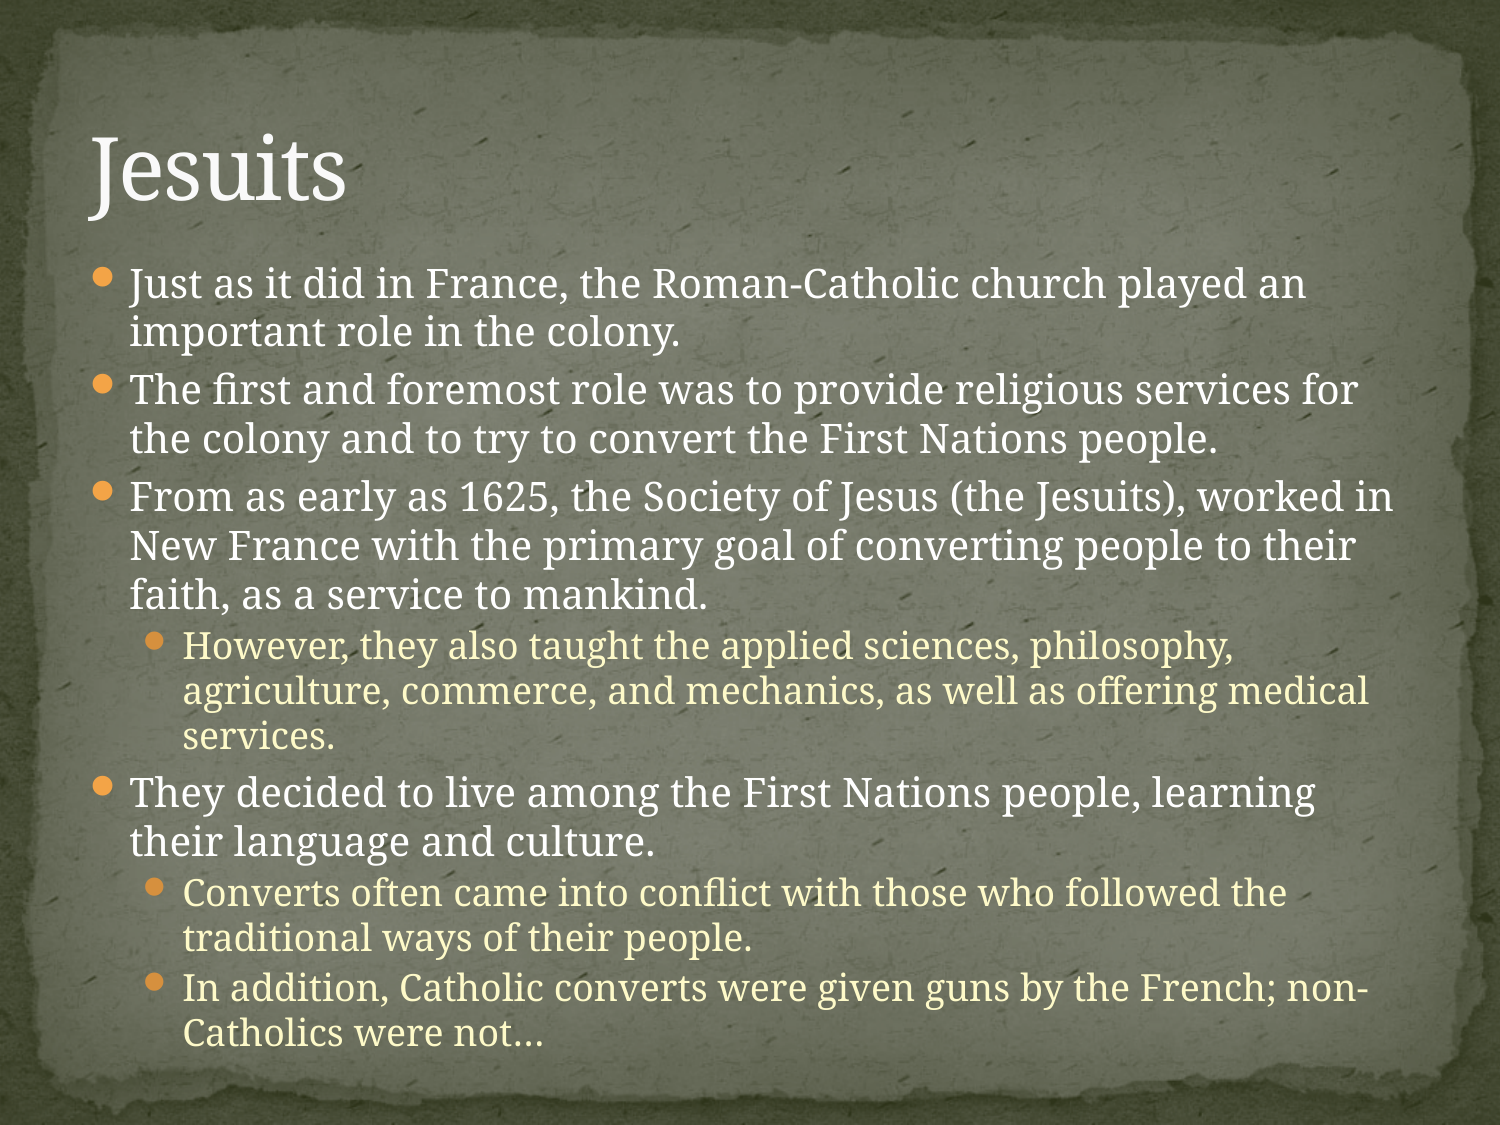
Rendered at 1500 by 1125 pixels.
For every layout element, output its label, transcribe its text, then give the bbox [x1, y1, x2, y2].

list Just as it did in France, the Roman-Catholic church played an important role in the colony. The first and foremost role was to provide religious services for the colony and to try to convert the First Nations people. From as early as 1625, the Society of Jesus (the Jesuits), worked in New France with the primary goal of converting people to their faith, as a service to mankind. However, they also taught the applied sciences, philosophy, agriculture, commerce, and mechanics, as well as offering medical services. They decided to live among the First Nations people, learning their language and culture. Converts often came into conflict with those who followed the traditional ways of their people. In addition, Catholic converts were given guns by the French; non-Catholics were not… [75, 249, 1425, 1071]
title Jesuits [74, 24, 1425, 225]
